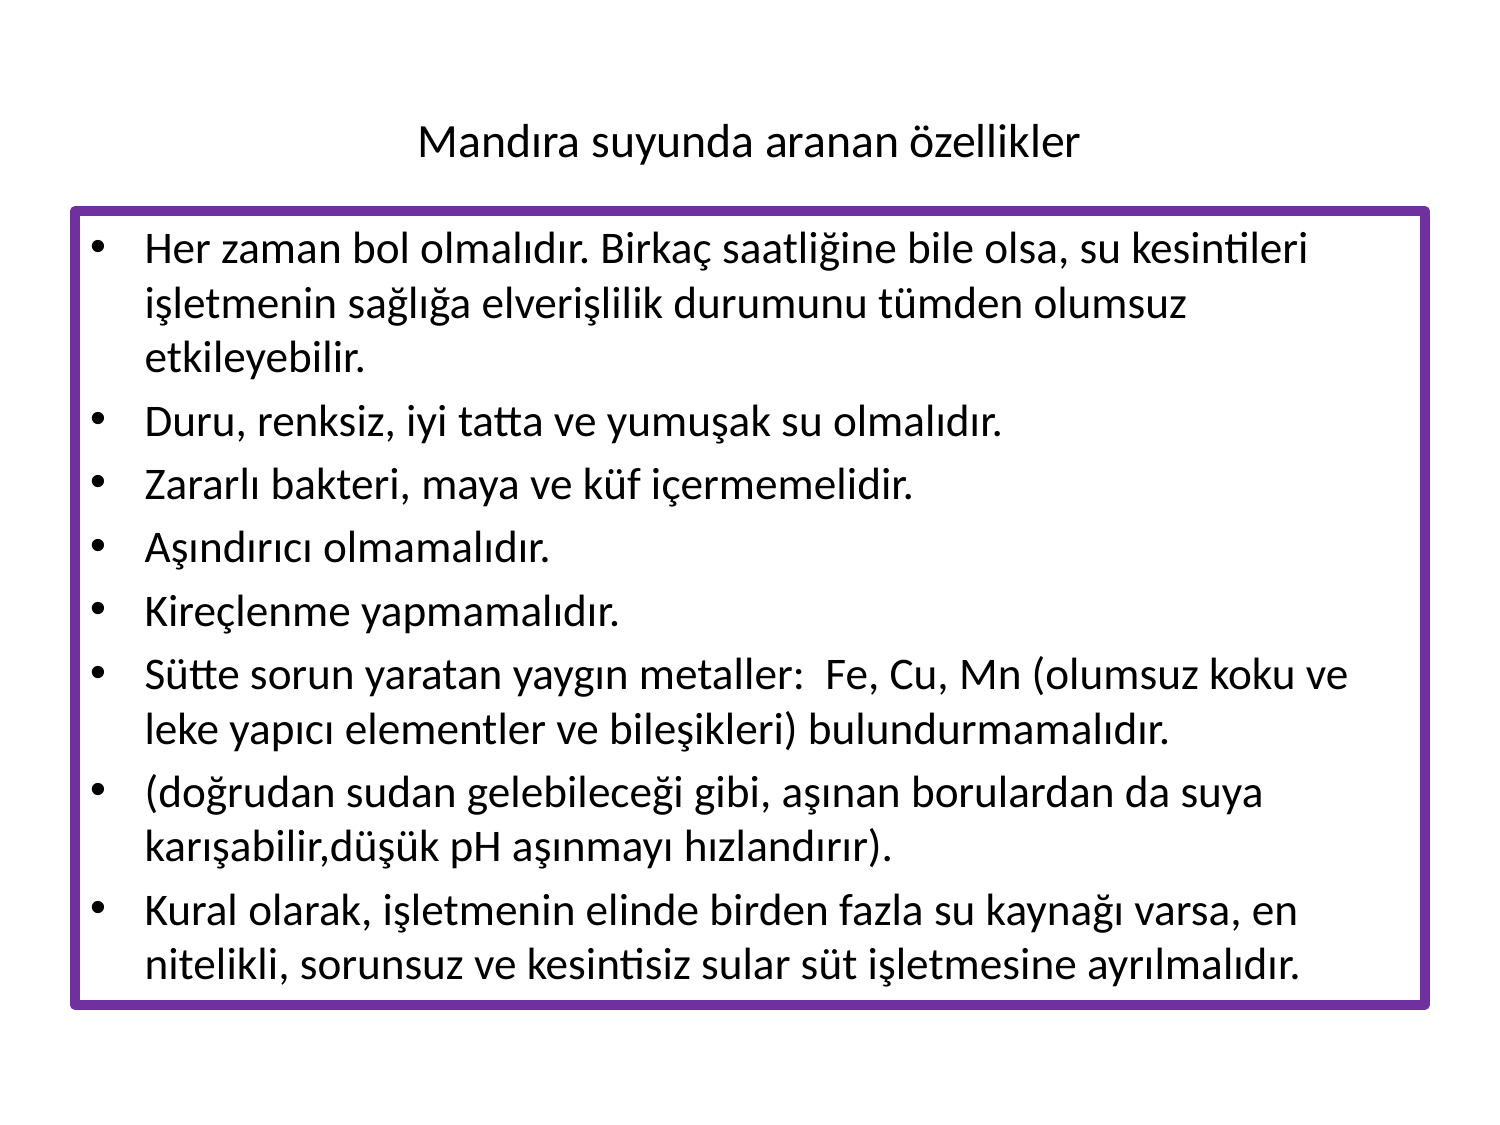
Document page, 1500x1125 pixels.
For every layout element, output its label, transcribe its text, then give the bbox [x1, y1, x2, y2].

title Mandıra suyunda aranan özellikler [75, 45, 1425, 210]
list Her zaman bol olmalıdır. Birkaç saatliğine bile olsa, su kesintileri işletmenin sağlığa elverişlilik durumunu tümden olumsuz etkileyebilir. Duru, renksiz, iyi tatta ve yumuşak su olmalıdır. Zararlı bakteri, maya ve küf içermemelidir. Aşındırıcı olmamalıdır. Kireçlenme yapmamalıdır. Sütte sorun yaratan yaygın metaller: Fe, Cu, Mn (olumsuz koku ve leke yapıcı elementler ve bileşikleri) bulundurmamalıdır. (doğrudan sudan gelebileceği gibi, aşınan borulardan da suya karışabilir,düşük pH aşınmayı hızlandırır). Kural olarak, işletmenin elinde birden fazla su kaynağı varsa, en nitelikli, sorunsuz ve kesintisiz sular süt işletmesine ayrılmalıdır. [75, 210, 1425, 1005]
